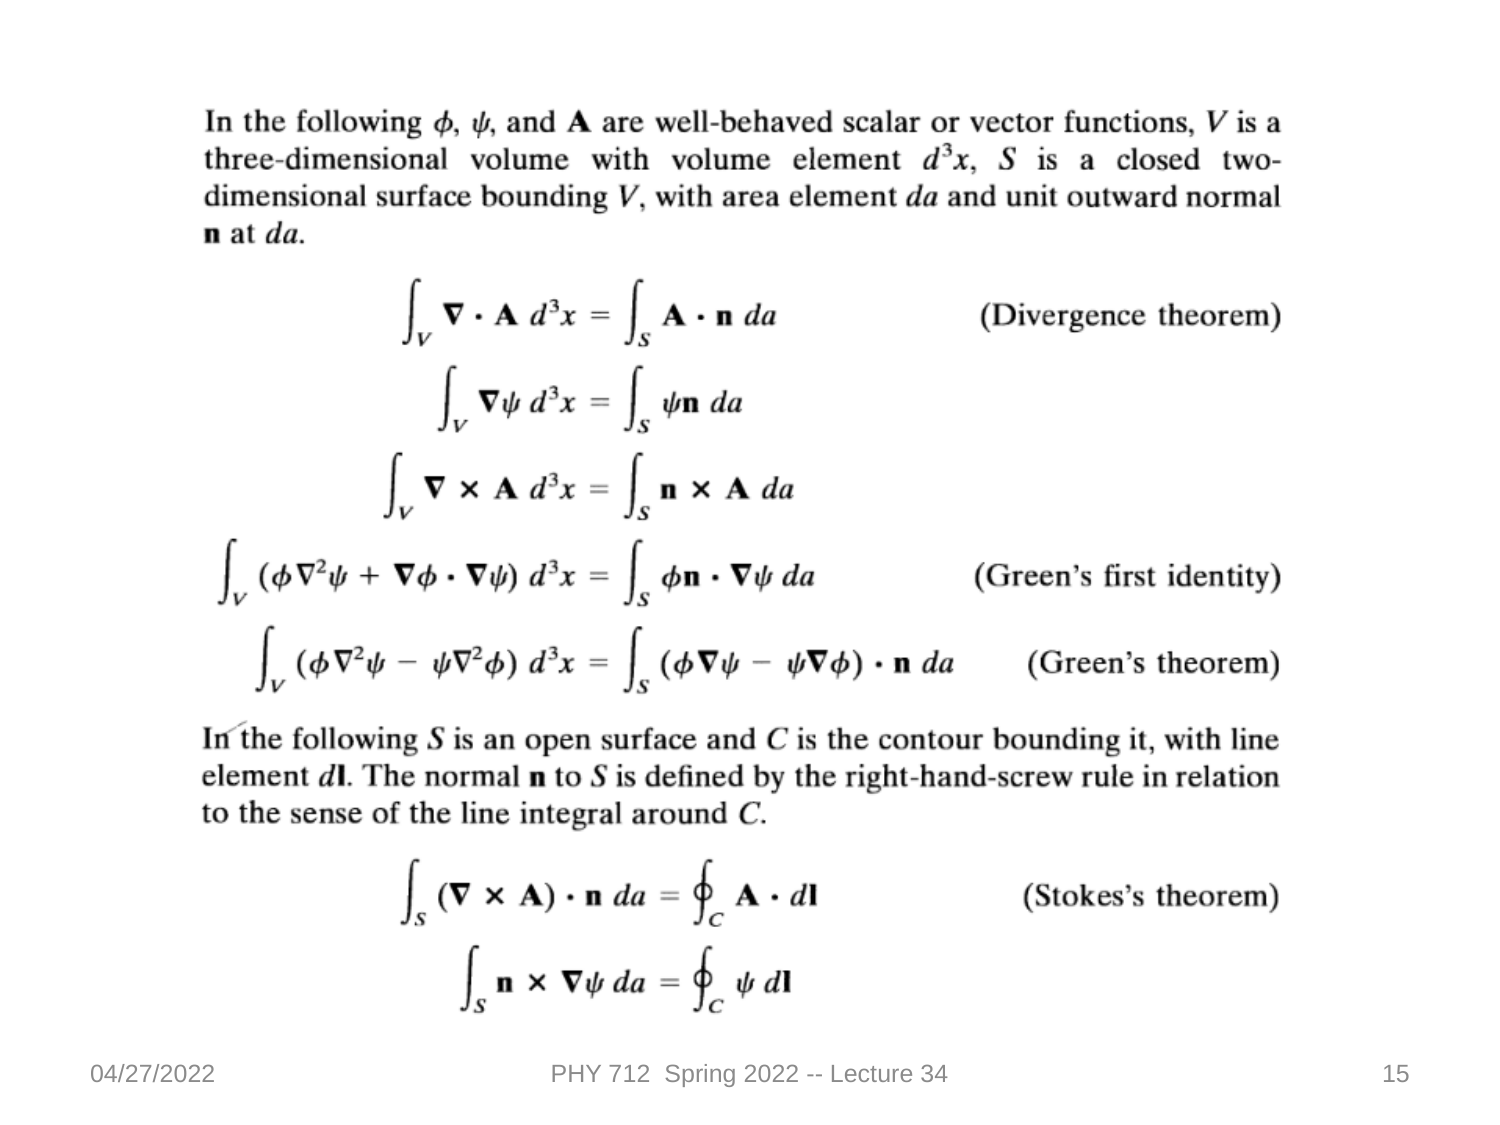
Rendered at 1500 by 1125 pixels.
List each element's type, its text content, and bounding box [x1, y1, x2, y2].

footer PHY 712 Spring 2022 -- Lecture 34 [512, 1058, 988, 1103]
picture [171, 76, 1329, 1049]
slide_number 15 [1074, 1042, 1425, 1103]
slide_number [75, 1042, 425, 1103]
